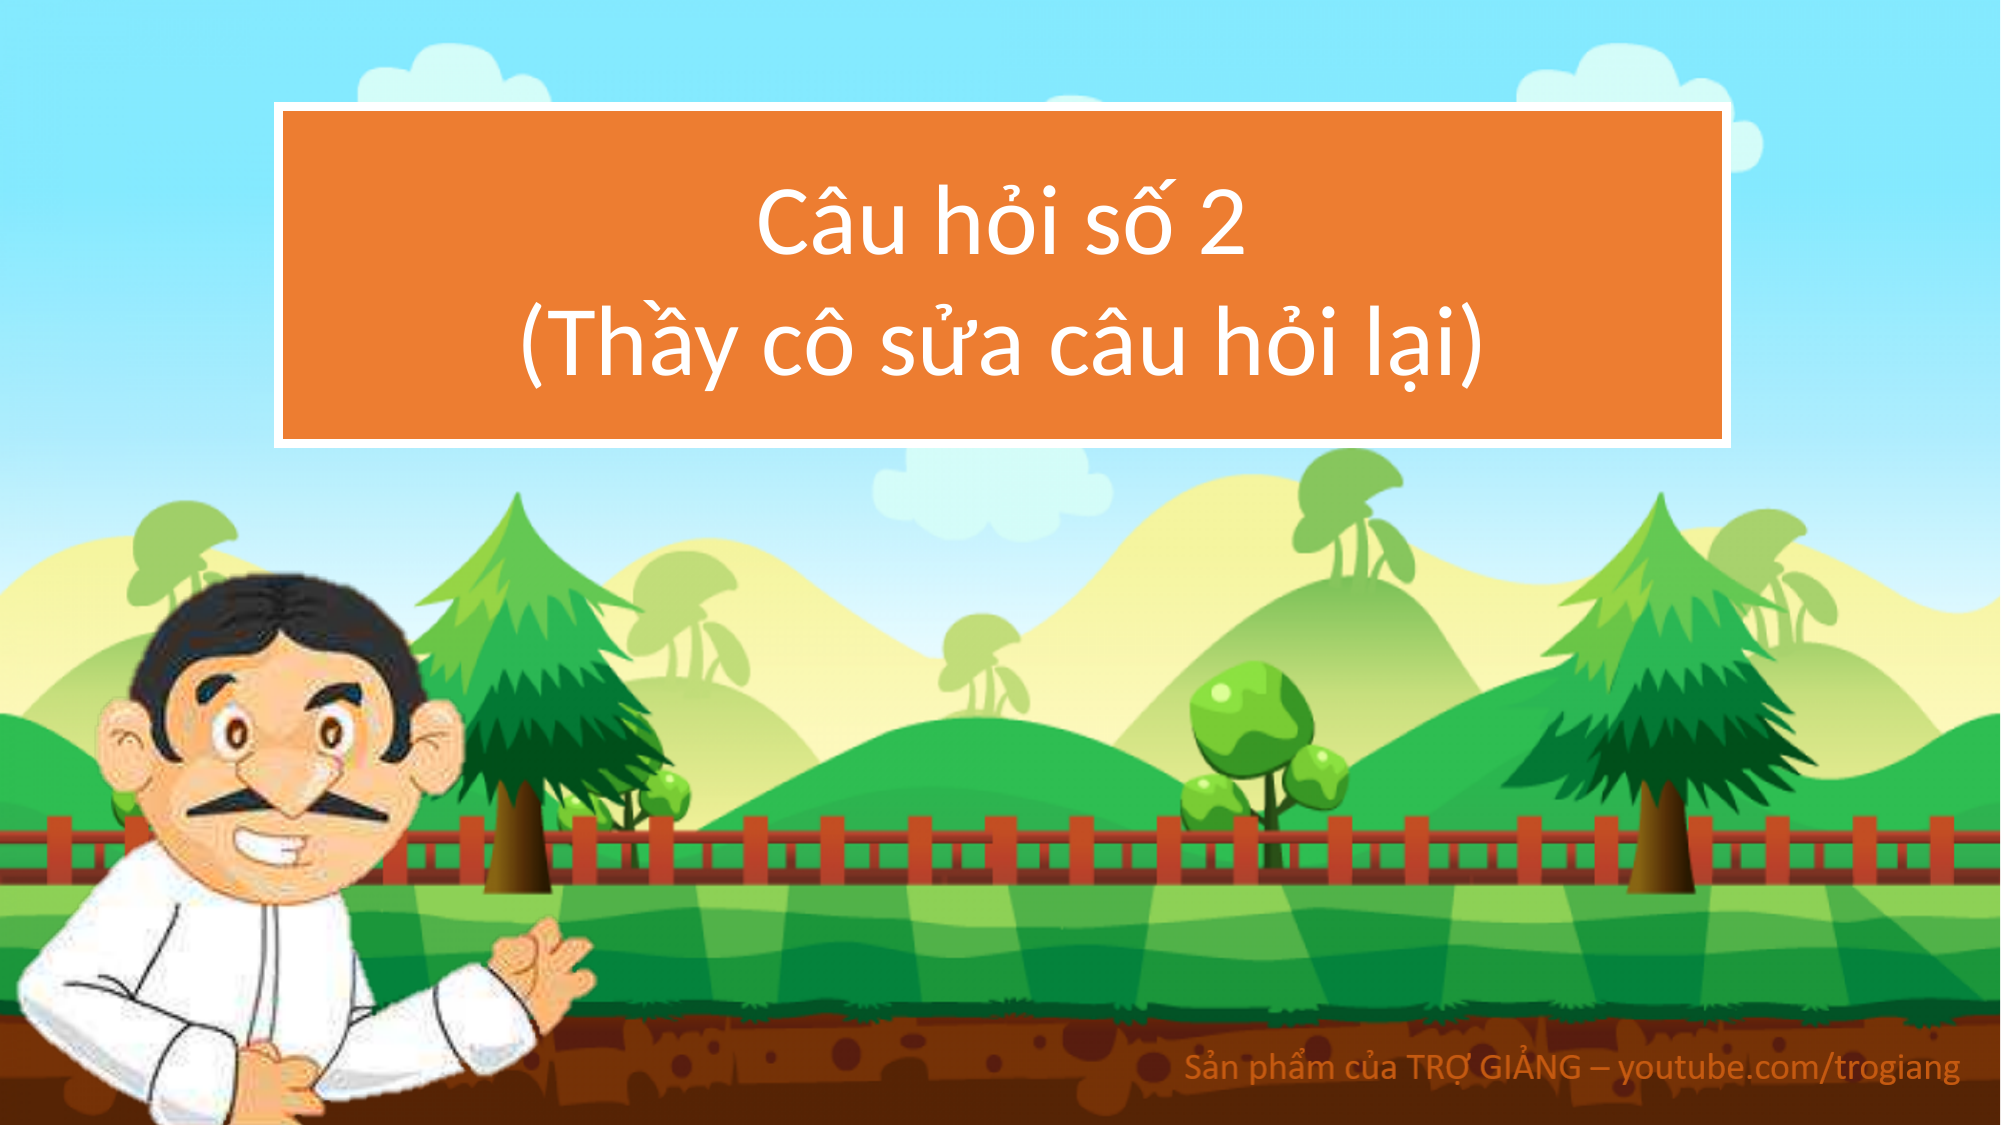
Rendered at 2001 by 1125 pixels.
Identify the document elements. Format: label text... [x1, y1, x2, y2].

picture [0, 0, 2001, 1125]
text_box Câu hỏi số 2 (Thầy cô sửa câu hỏi lại) [277, 105, 1728, 445]
